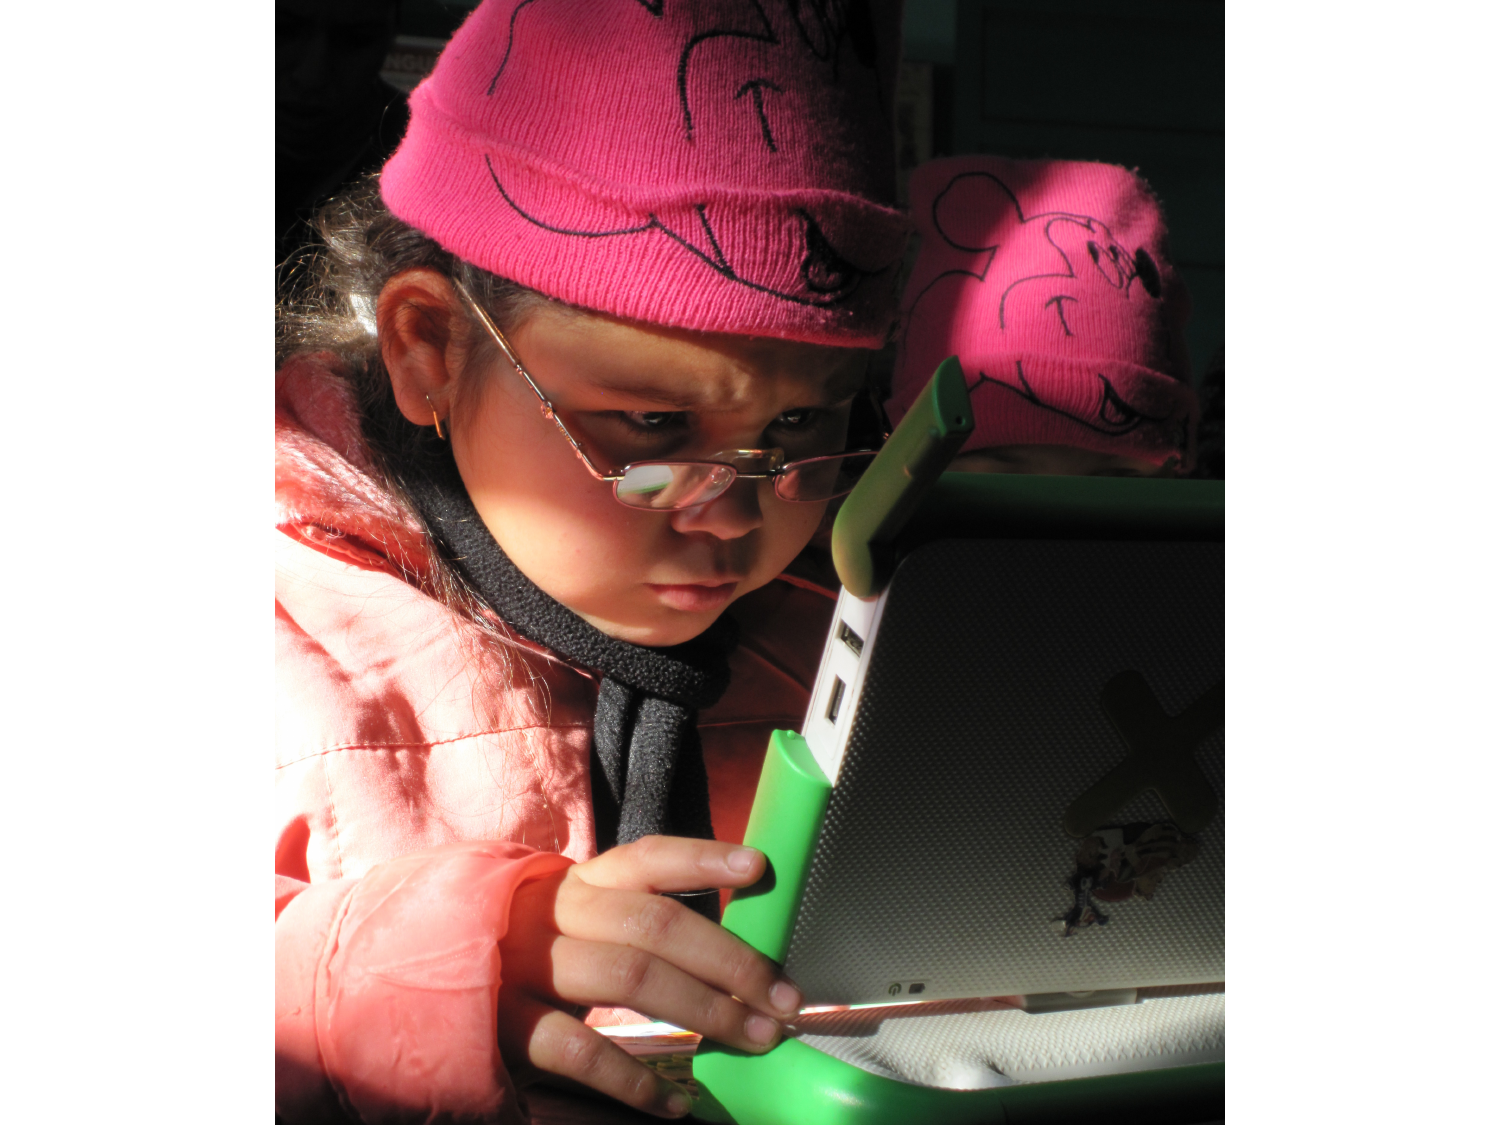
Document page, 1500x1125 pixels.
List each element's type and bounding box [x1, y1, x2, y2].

picture [274, 0, 1226, 1125]
